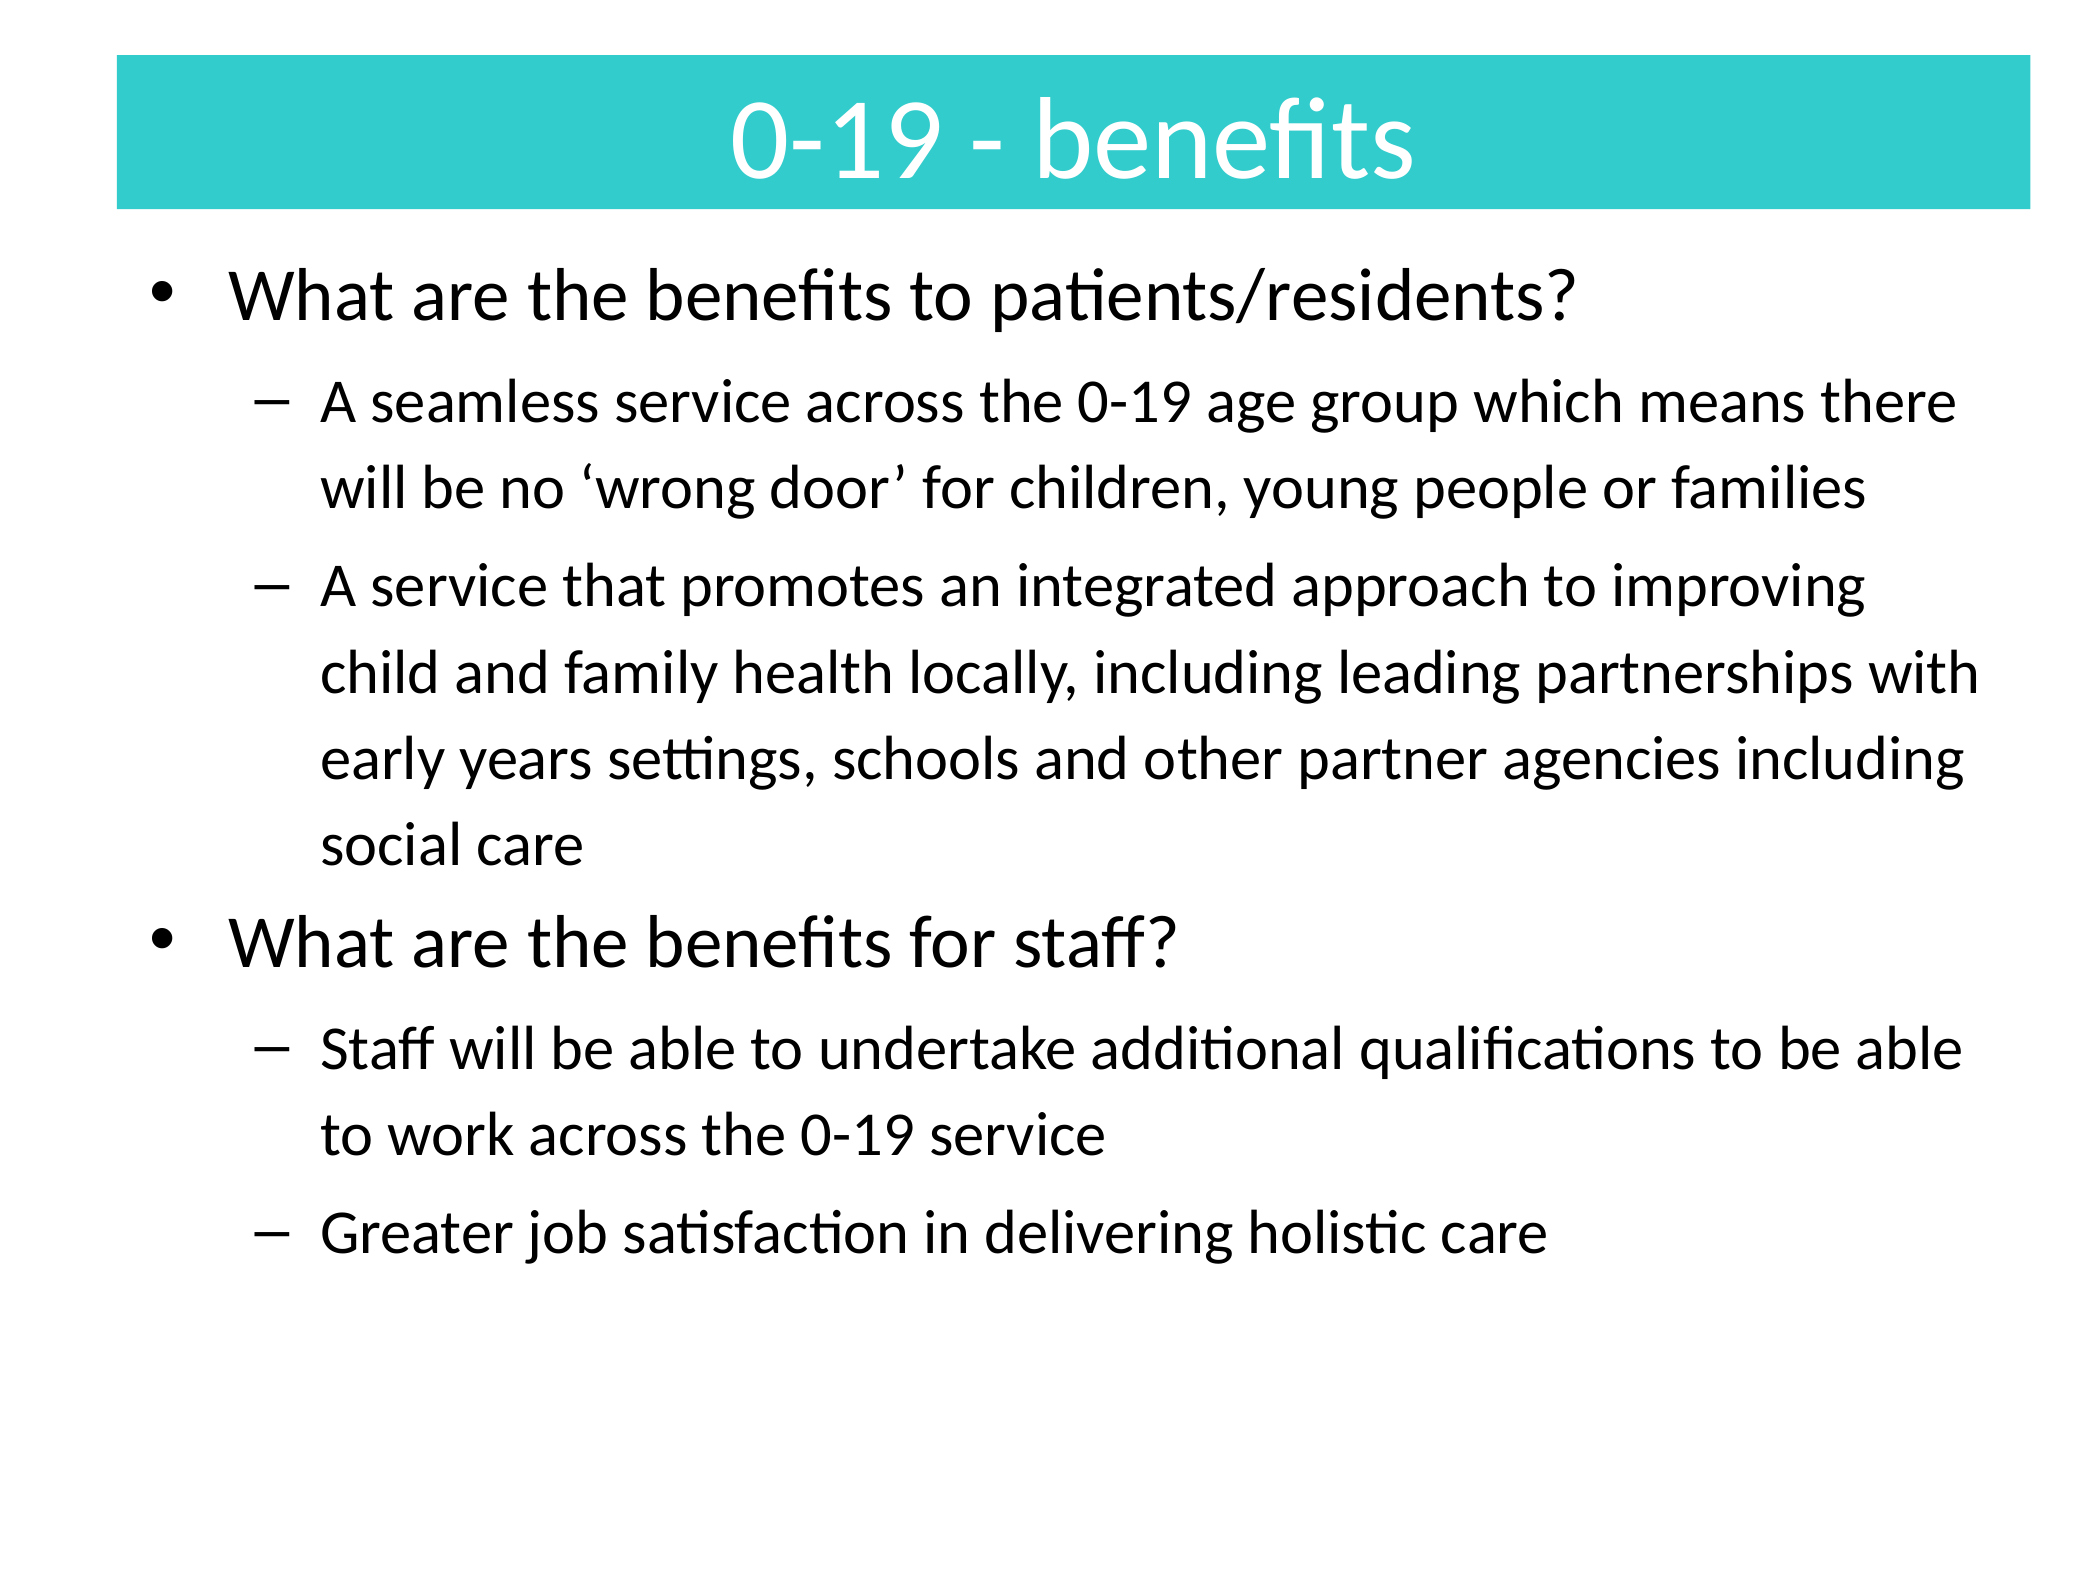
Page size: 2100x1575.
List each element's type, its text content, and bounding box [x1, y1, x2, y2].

list What are the benefits to patients/residents? A seamless service across the 0-19 age group which means there will be no ‘wrong door’ for children, young people or families A service that promotes an integrated approach to improving child and family health locally, including leading partnerships with early years settings, schools and other partner agencies including social care What are the benefits for staff? Staff will be able to undertake additional qualifications to be able to work across the 0-19 service Greater job satisfaction in delivering holistic care [128, 235, 2019, 1461]
title 0-19 - benefits [116, 55, 2031, 210]
